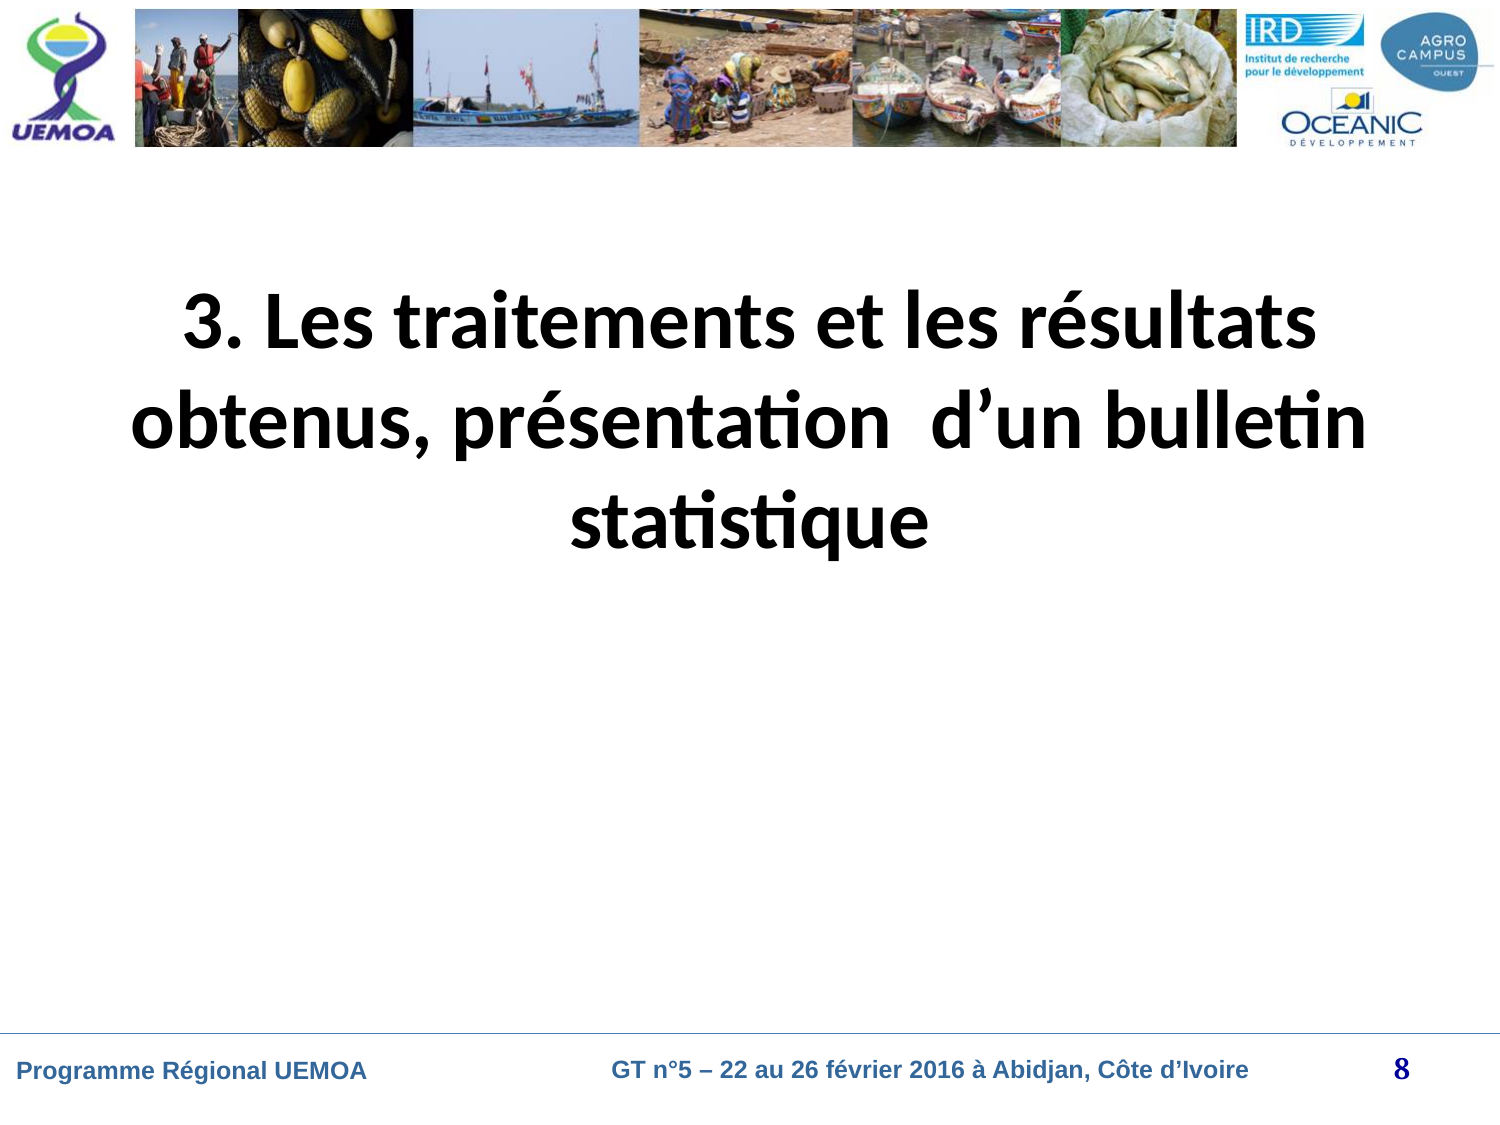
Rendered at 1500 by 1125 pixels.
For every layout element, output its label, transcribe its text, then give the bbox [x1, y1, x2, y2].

footer Programme Régional UEMOA [1, 1046, 616, 1107]
slide_number GT n°5 – 22 au 26 février 2016 à Abidjan, Côte d’Ivoire [596, 1045, 1376, 1106]
picture [4, 8, 1495, 148]
slide_number 8 [1316, 1042, 1425, 1103]
title 3. Les traitements et les résultats obtenus, présentation d’un bulletin statistique [88, 219, 1412, 610]
